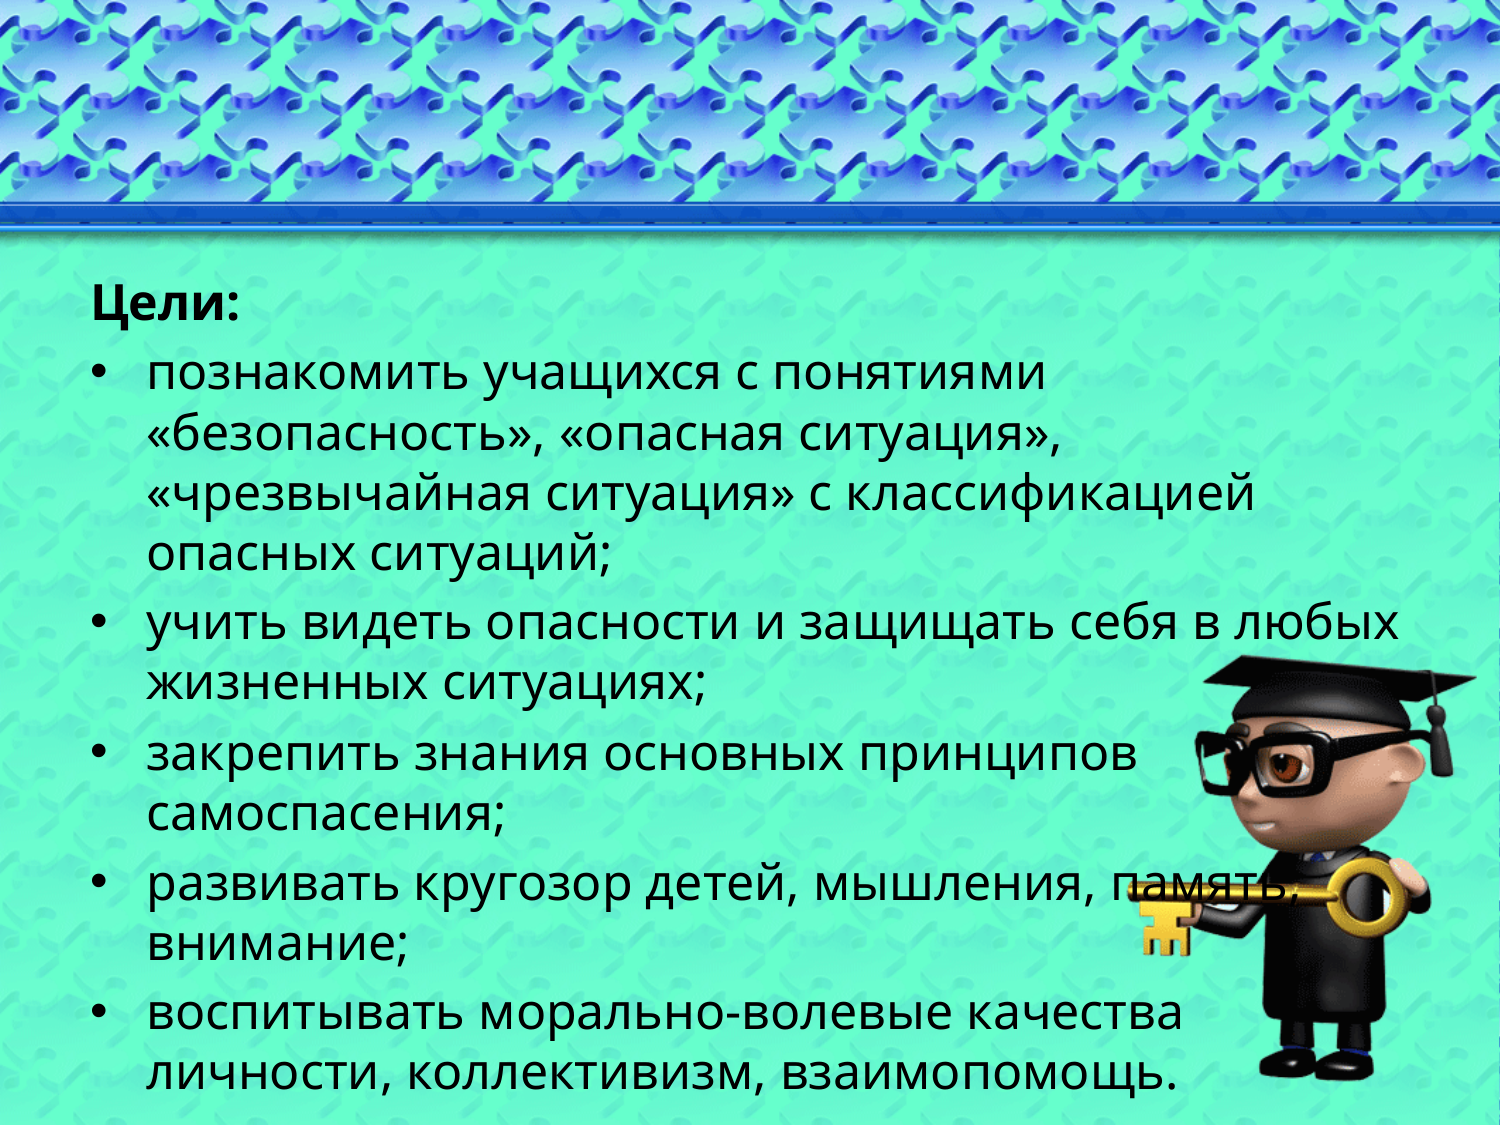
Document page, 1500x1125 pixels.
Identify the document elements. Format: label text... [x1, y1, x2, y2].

list Цели: познакомить учащихся с понятиями «безопасность», «опасная ситуация», «чрезвычайная ситуация» с классификацией опасных ситуаций; учить видеть опасности и защищать себя в любых жизненных ситуациях; закрепить знания основных принципов самоспасения; развивать кругозор детей, мышления, память, внимание; воспитывать морально-волевые качества личности, коллективизм, взаимопомощь. [74, 262, 1426, 1006]
picture [0, 0, 1500, 1125]
